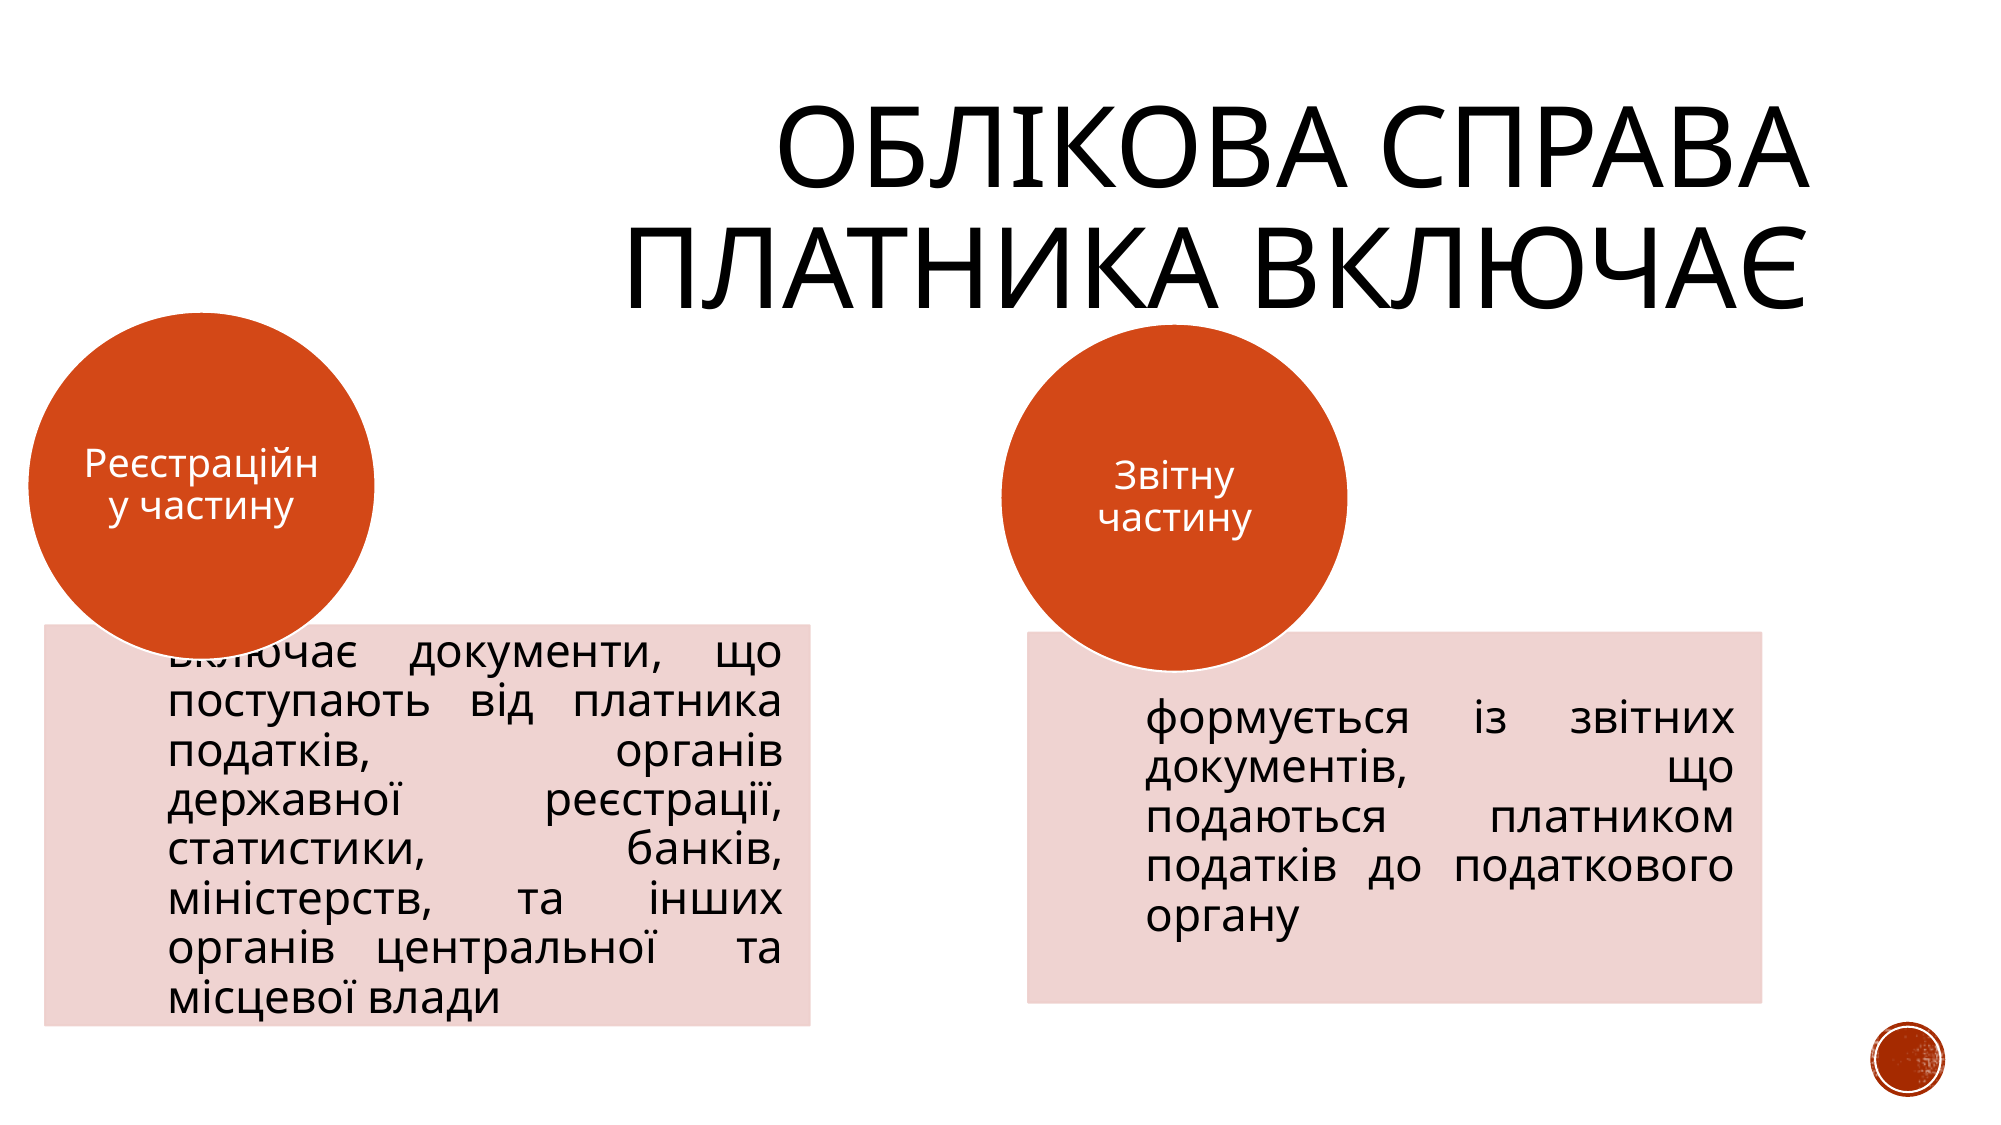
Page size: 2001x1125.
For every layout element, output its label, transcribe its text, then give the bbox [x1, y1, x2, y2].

title Облікова справа платника включає [175, 79, 1826, 191]
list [0, 193, 1824, 1063]
